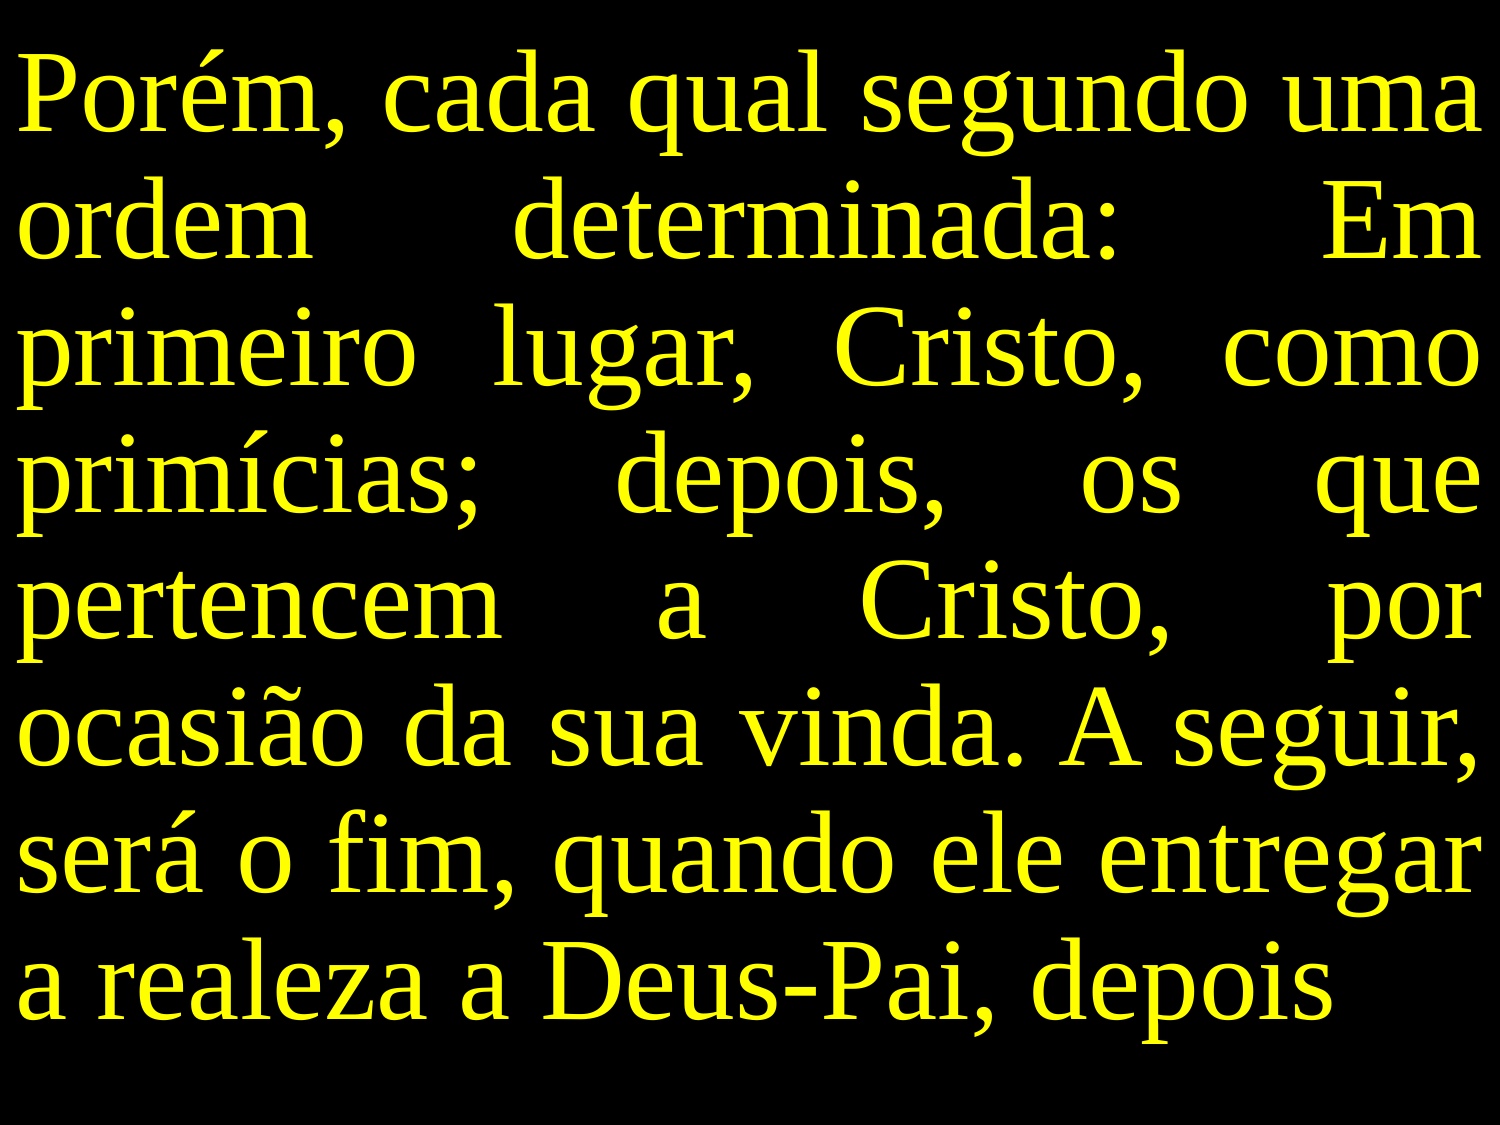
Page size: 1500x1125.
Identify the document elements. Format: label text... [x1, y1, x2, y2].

list Porém, cada qual segundo uma ordem determinada: Em primeiro lugar, Cristo, como primícias; depois, os que pertencem a Cristo, por ocasião da sua vinda. A seguir, será o fim, quando ele entregar a realeza a Deus-Pai, depois [0, 22, 1500, 1125]
